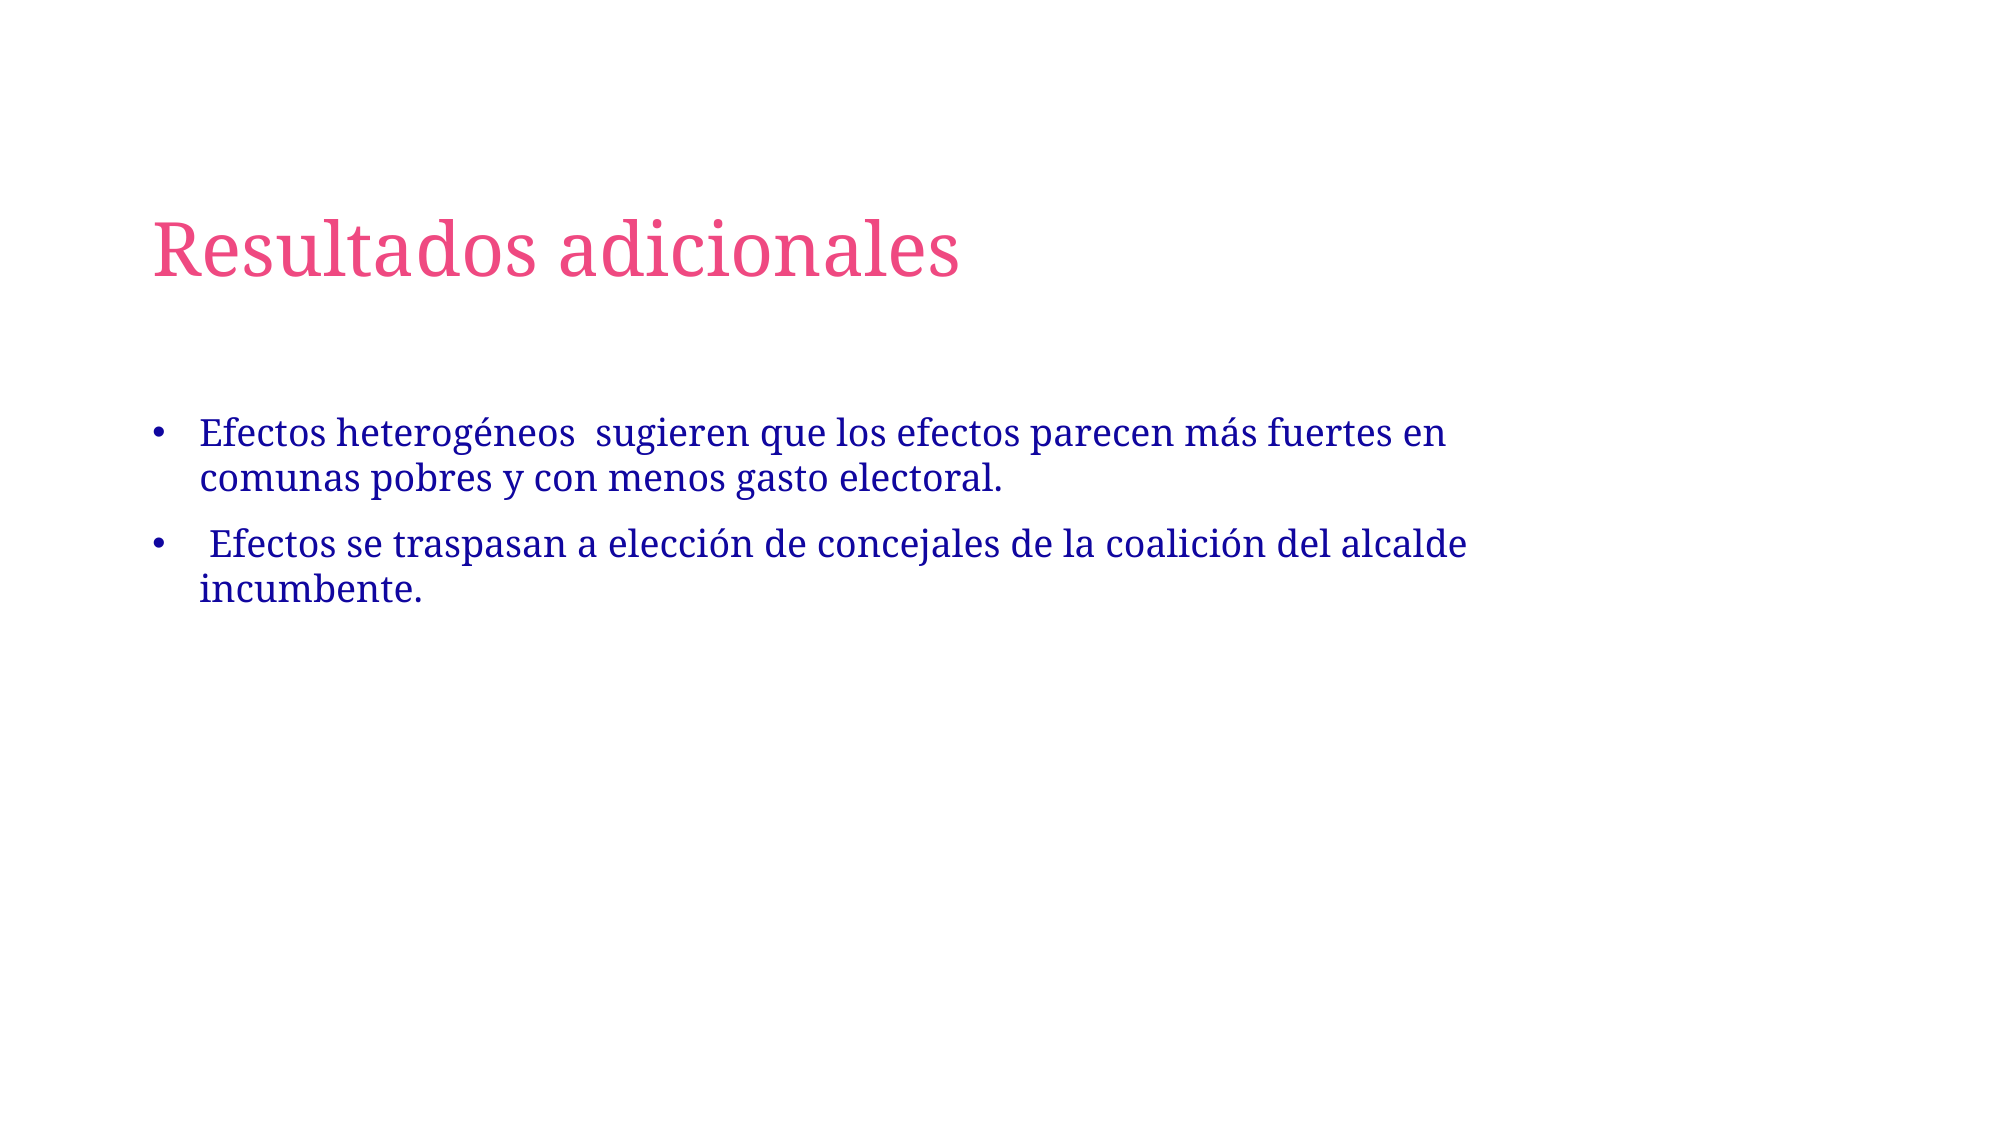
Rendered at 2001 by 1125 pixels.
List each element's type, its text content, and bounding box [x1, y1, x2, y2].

title Resultados adicionales [137, 143, 1601, 361]
list Efectos heterogéneos sugieren que los efectos parecen más fuertes en comunas pobres y con menos gasto electoral. Efectos se traspasan a elección de concejales de la coalición del alcalde incumbente. [137, 401, 1632, 1007]
